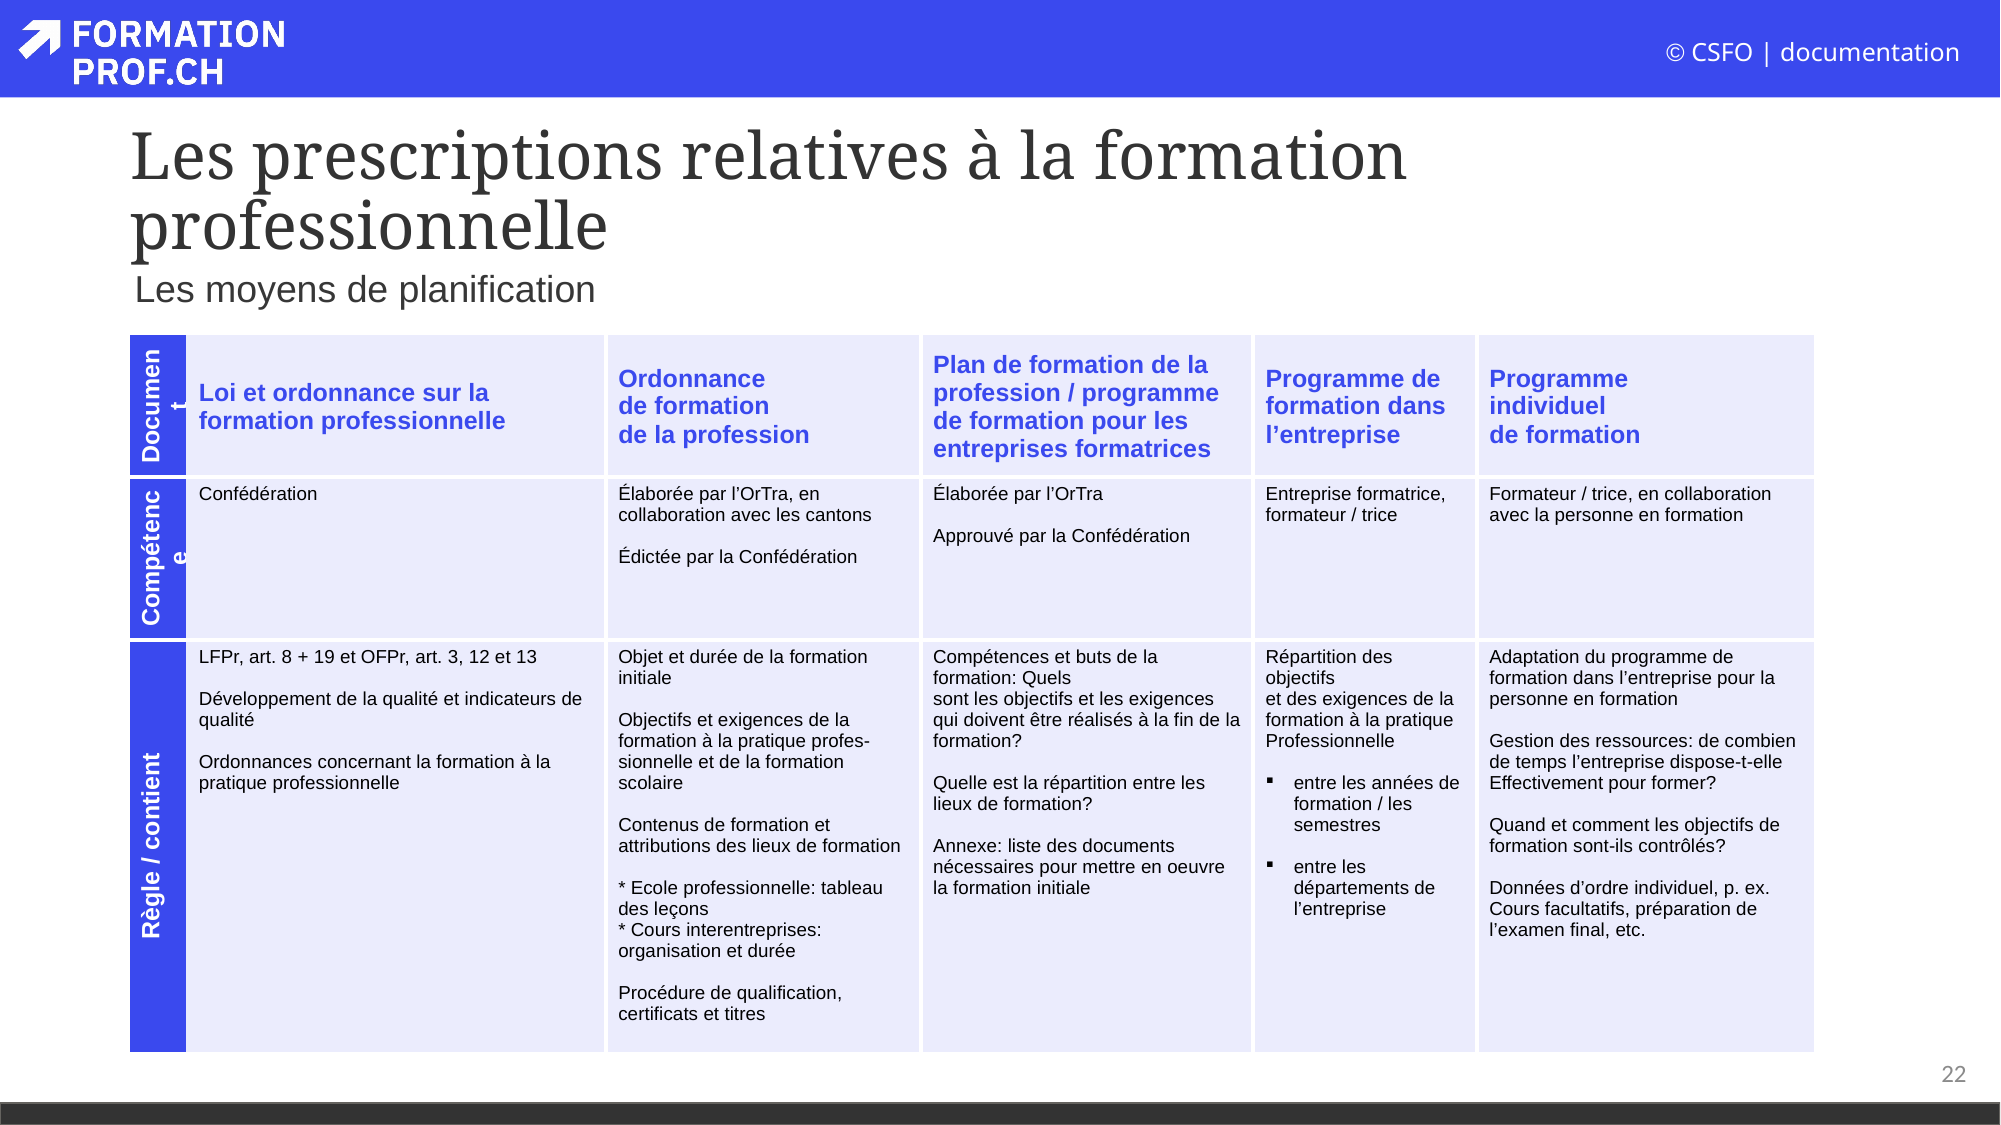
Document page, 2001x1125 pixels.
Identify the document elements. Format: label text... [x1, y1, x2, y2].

table_cell Confédération [186, 479, 604, 638]
text_box Les moyens de planification [119, 258, 875, 318]
table_cell LFPr, art. 8 + 19 et OFPr, art. 3, 12 et 13 Développement de la qualité et indicateurs de qualité Ordonnances concernant la formation à la pratique professionnelle [186, 642, 604, 1052]
title Les prescriptions relatives à la formation professionnelle [115, 84, 1438, 303]
table_cell Élaborée par l’OrTra Approuvé par la Confédération [923, 479, 1251, 638]
table_cell Compétence [130, 479, 186, 638]
slide_number 22 [1531, 1042, 1982, 1103]
table_cell Objet et durée de la formation initiale Objectifs et exigences de la formation à la pratique profes-sionnelle et de la formation scolaire Contenus de formation et attributions des lieux de formation * Ecole professionnelle: tableau des leçons * Cours interentreprises: organisation et durée Procédure de qualification, certificats et titres [608, 642, 919, 1052]
table_cell Élaborée par l’OrTra, en collaboration avec les cantons Édictée par la Confédération [608, 479, 919, 638]
table_cell Compétences et buts de la formation: Quels sont les objectifs et les exigences qui doivent être réalisés à la fin de la formation? Quelle est la répartition entre les lieux de formation? Annexe: liste des documents nécessaires pour mettre en oeuvre la formation initiale [923, 642, 1251, 1052]
table_cell Règle / contient [130, 642, 186, 1052]
table_header Document [130, 335, 186, 475]
table_header Programme individuel de formation [1479, 335, 1814, 475]
table_cell Répartition des objectifs et des exigences de la formation à la pratique Professionnelle entre les années de formation / les semestres entre les départements de l’entreprise [1255, 642, 1475, 1052]
table_header Programme de formation dans l’entreprise [1255, 335, 1475, 475]
table_header Loi et ordonnance sur la formation professionnelle [186, 335, 604, 475]
table_cell Adaptation du programme de formation dans l’entreprise pour la personne en formation Gestion des ressources: de combien de temps l’entreprise dispose-t-elle Effectivement pour former? Quand et comment les objectifs de formation sont-ils contrôlés? Données d’ordre individuel, p. ex. Cours facultatifs, préparation de l’examen final, etc. [1479, 642, 1814, 1052]
table_header Ordonnance de formation de la profession [608, 335, 919, 475]
picture [18, 20, 284, 85]
table_cell Formateur / trice, en collaboration avec la personne en formation [1479, 479, 1814, 638]
table_header Plan de formation de la profession / programme de formation pour les entreprises formatrices [923, 335, 1251, 475]
table_cell Entreprise formatrice, formateur / trice [1255, 479, 1475, 638]
